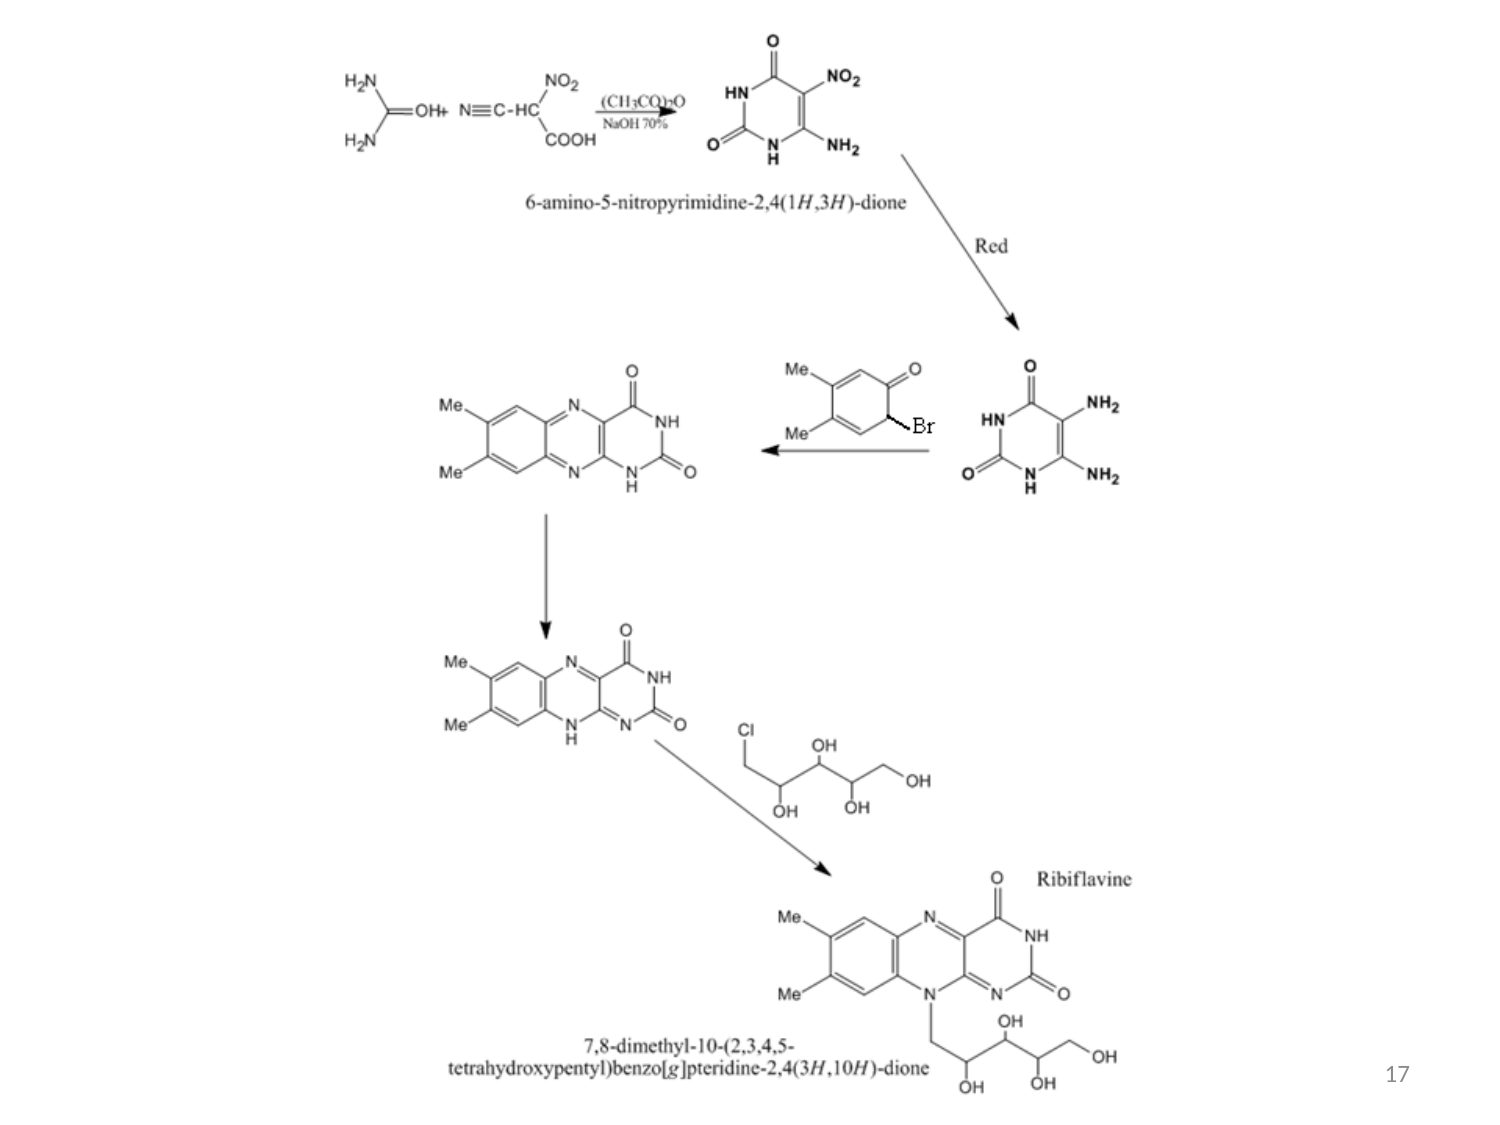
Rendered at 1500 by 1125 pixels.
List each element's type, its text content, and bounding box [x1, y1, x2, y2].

picture [277, 16, 1223, 1109]
slide_number 17 [1228, 1042, 1425, 1103]
